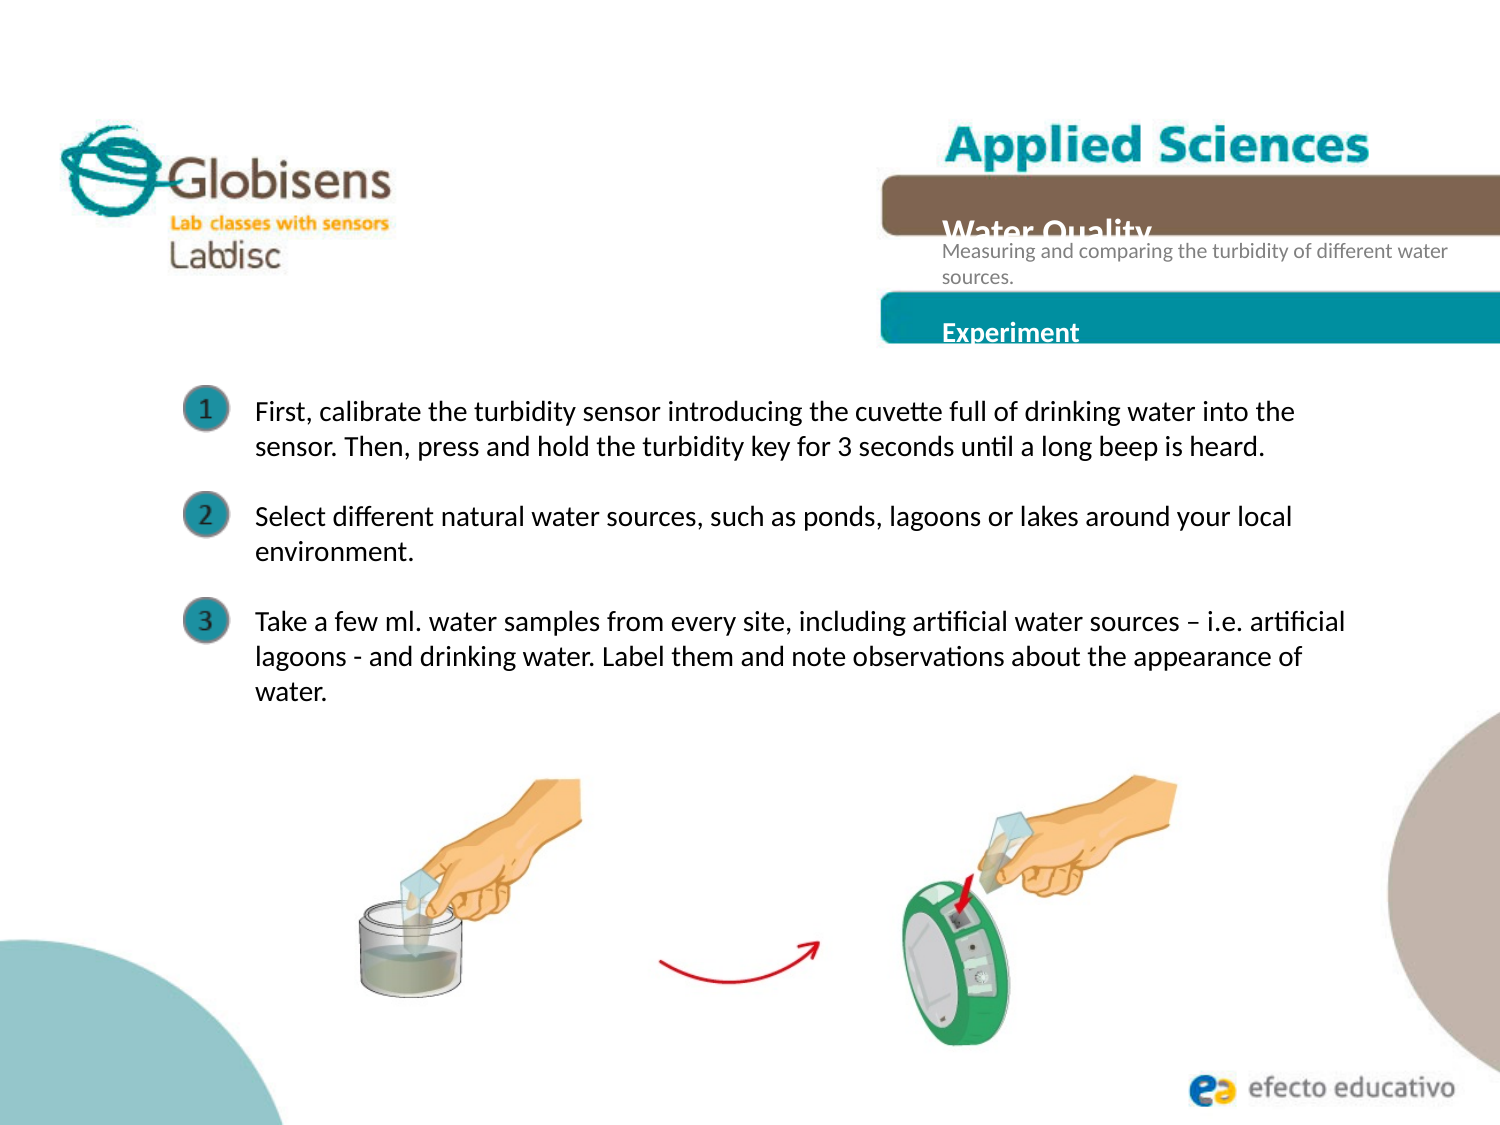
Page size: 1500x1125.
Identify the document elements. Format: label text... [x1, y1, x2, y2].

text_box Water Quality [927, 192, 1500, 261]
picture [0, 0, 1500, 1125]
text_box Experiment [927, 305, 1500, 374]
text_box Measuring and comparing the turbidity of different water sources. [927, 228, 1475, 296]
text_box First, calibrate the turbidity sensor introducing the cuvette full of drinking water into the sensor. Then, press and hold the turbidity key for 3 seconds until a long beep is heard. Select different natural water sources, such as ponds, lagoons or lakes around your local environment. Take a few ml. water samples from every site, including artificial water sources – i.e. artificial lagoons - and drinking water. Label them and note observations about the appearance of water. [240, 385, 1365, 715]
